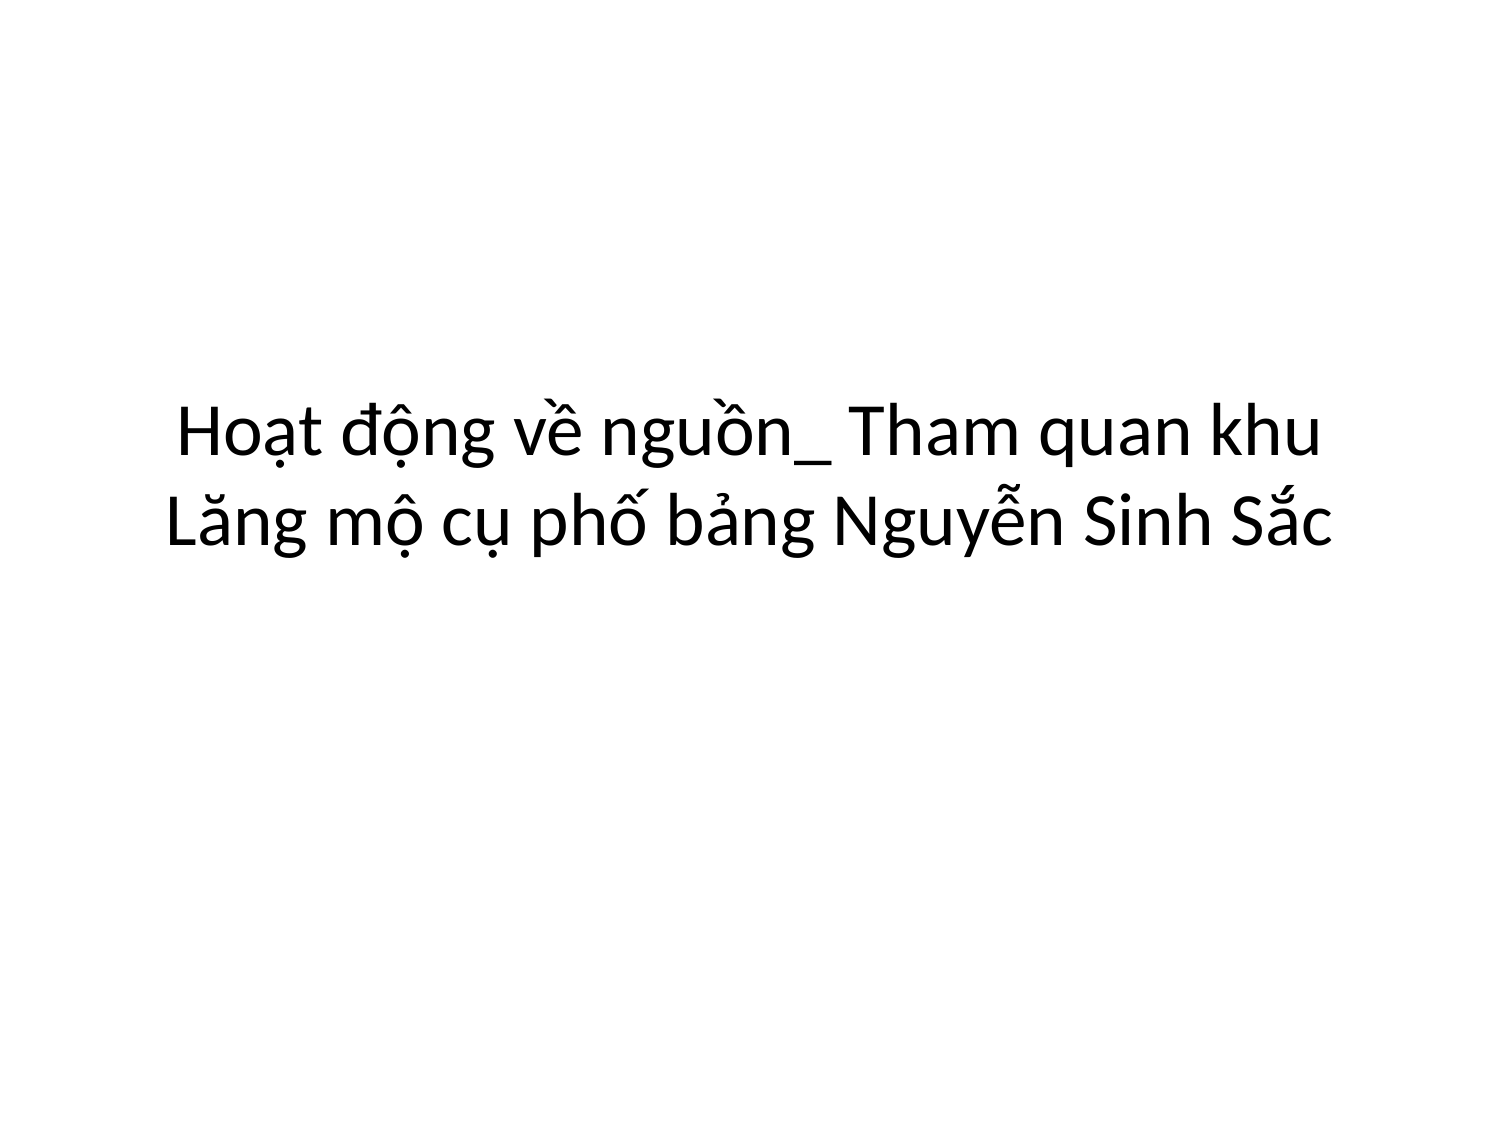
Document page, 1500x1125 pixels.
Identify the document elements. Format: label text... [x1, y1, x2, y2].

title Hoạt động về nguồn_ Tham quan khu Lăng mộ cụ phố bảng Nguyễn Sinh Sắc [112, 349, 1388, 591]
